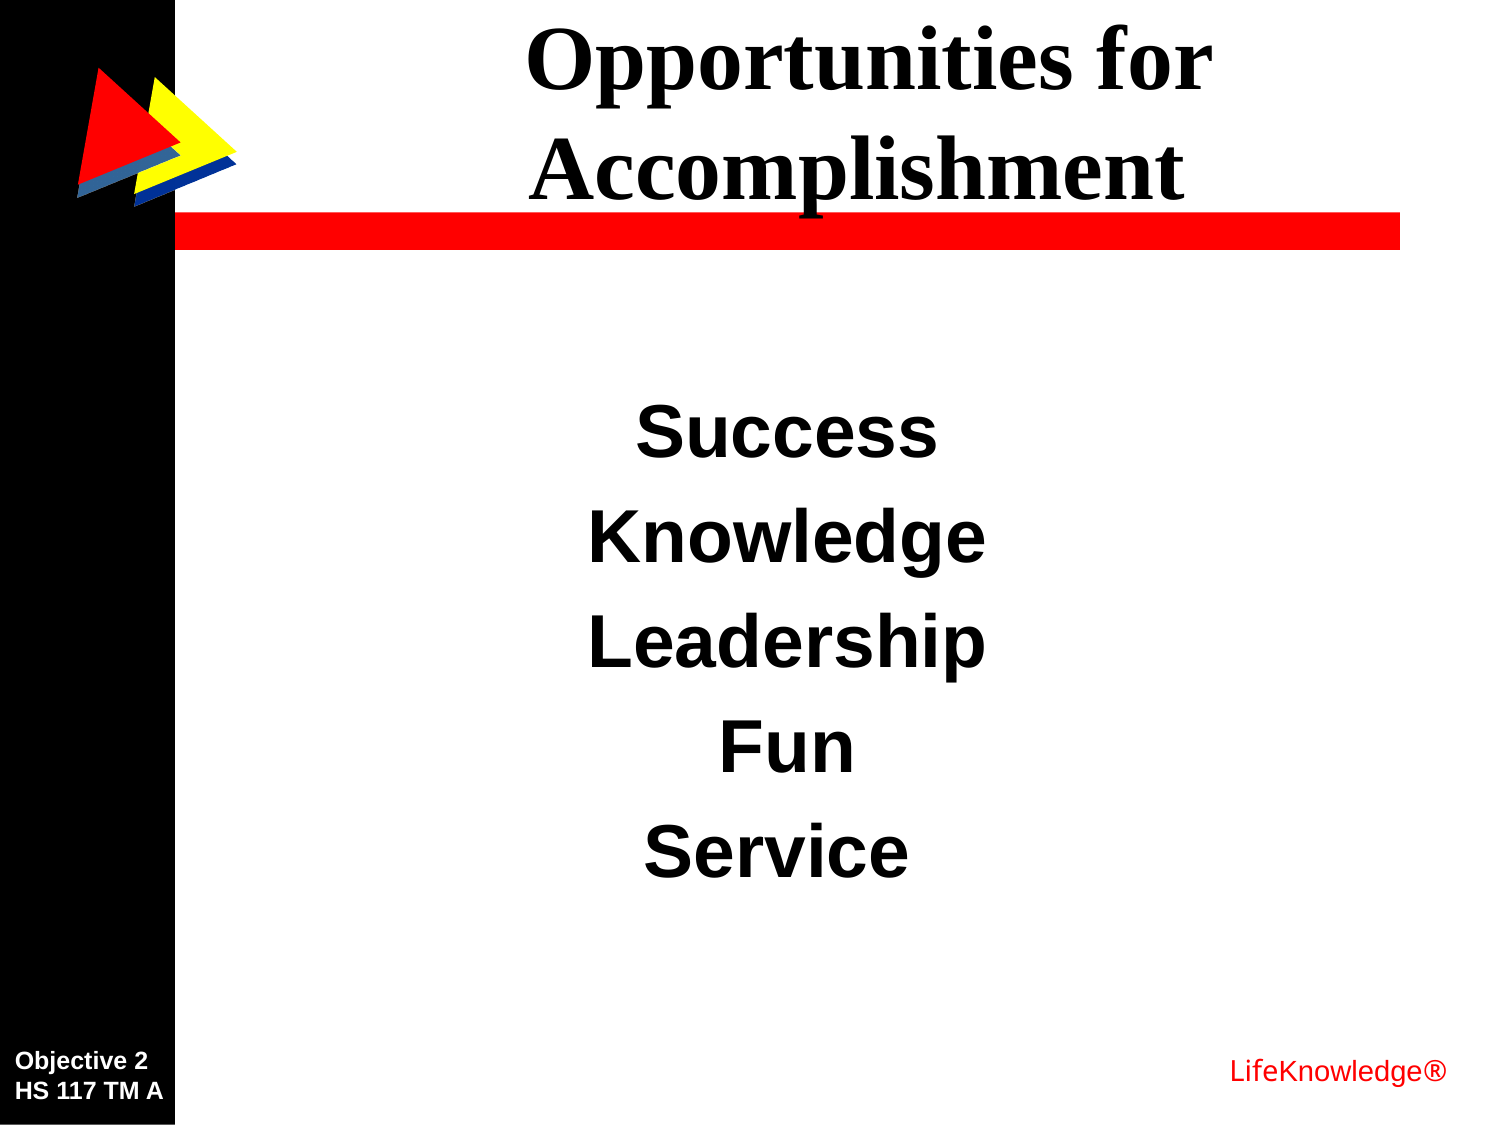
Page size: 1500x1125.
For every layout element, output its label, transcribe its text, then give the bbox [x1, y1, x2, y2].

list Success Knowledge Leadership Fun Service [387, 374, 1188, 976]
footer LifeKnowledge® [0, 1049, 1463, 1125]
title Opportunities for Accomplishment [237, 24, 1500, 226]
text_box Objective 2 HS 117 TM A [0, 1037, 189, 1113]
